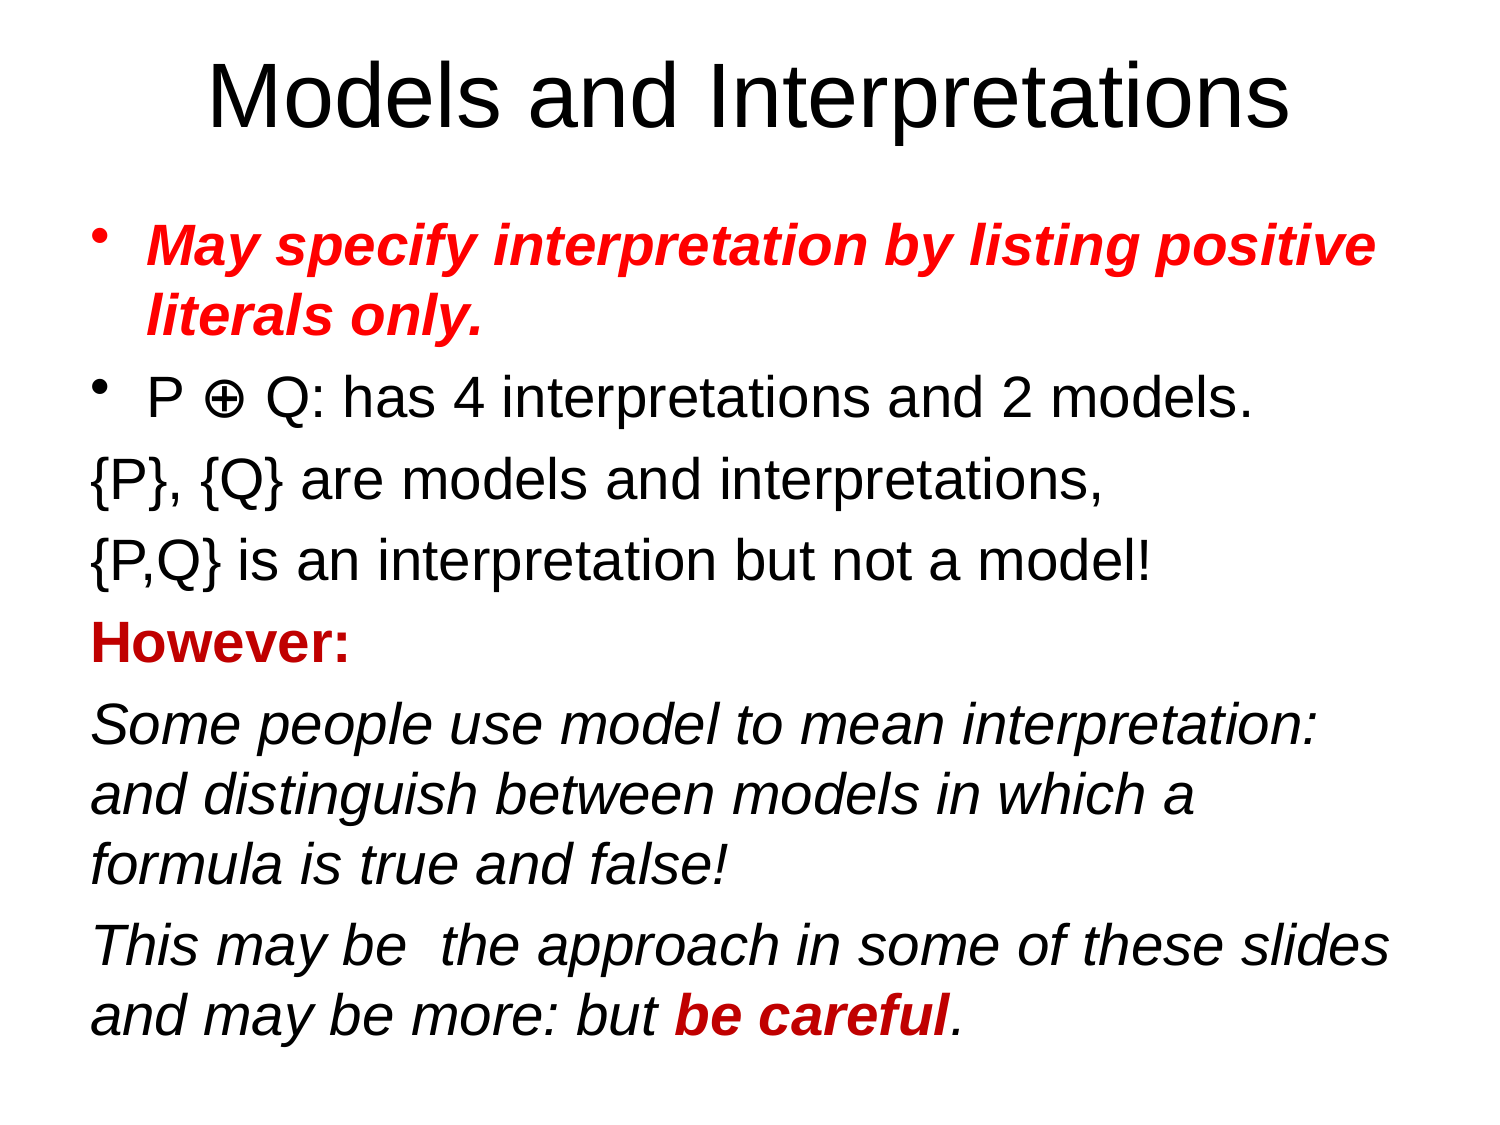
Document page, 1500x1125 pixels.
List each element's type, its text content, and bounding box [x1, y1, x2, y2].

title Models and Interpretations [74, 44, 1426, 138]
list May specify interpretation by listing positive literals only. P ⊕ Q: has 4 interpretations and 2 models. {P}, {Q} are models and interpretations, {P,Q} is an interpretation but not a model! However: Some people use model to mean interpretation: and distinguish between models in which a formula is true and false! This may be the approach in some of these slides and may be more: but be careful. [74, 199, 1420, 943]
